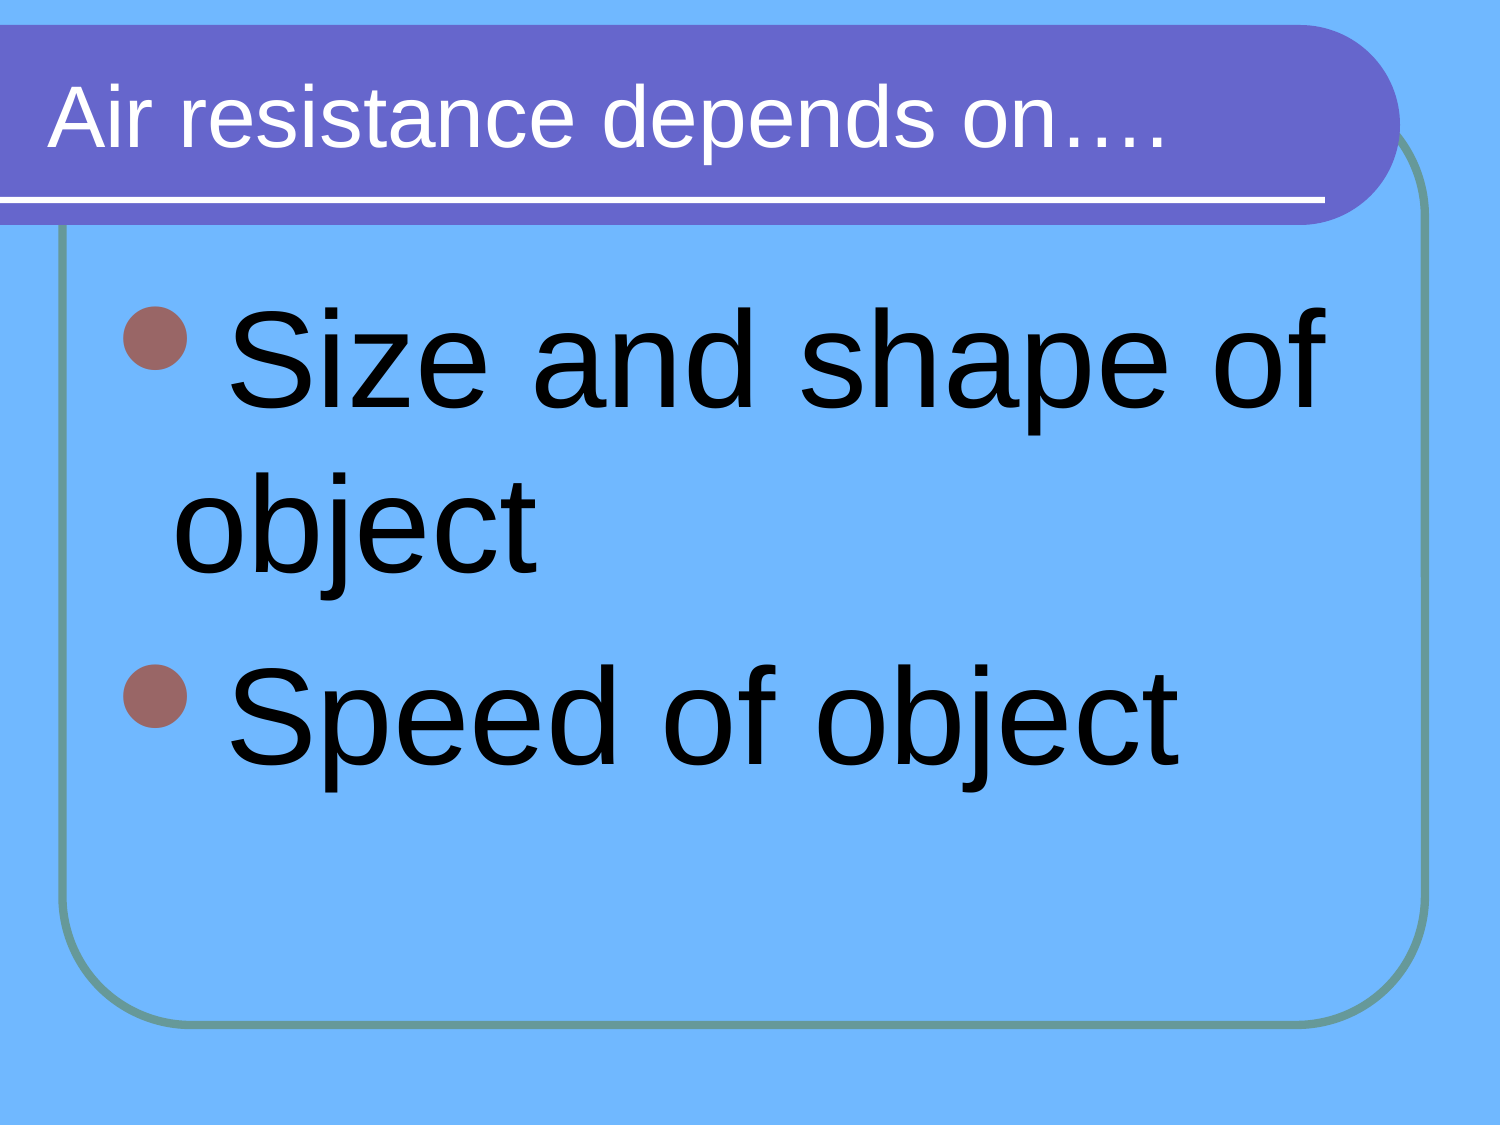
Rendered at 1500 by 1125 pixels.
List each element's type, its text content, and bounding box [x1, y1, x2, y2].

title Air resistance depends on…. [31, 37, 1348, 188]
list Size and shape of object Speed of object [99, 262, 1401, 988]
